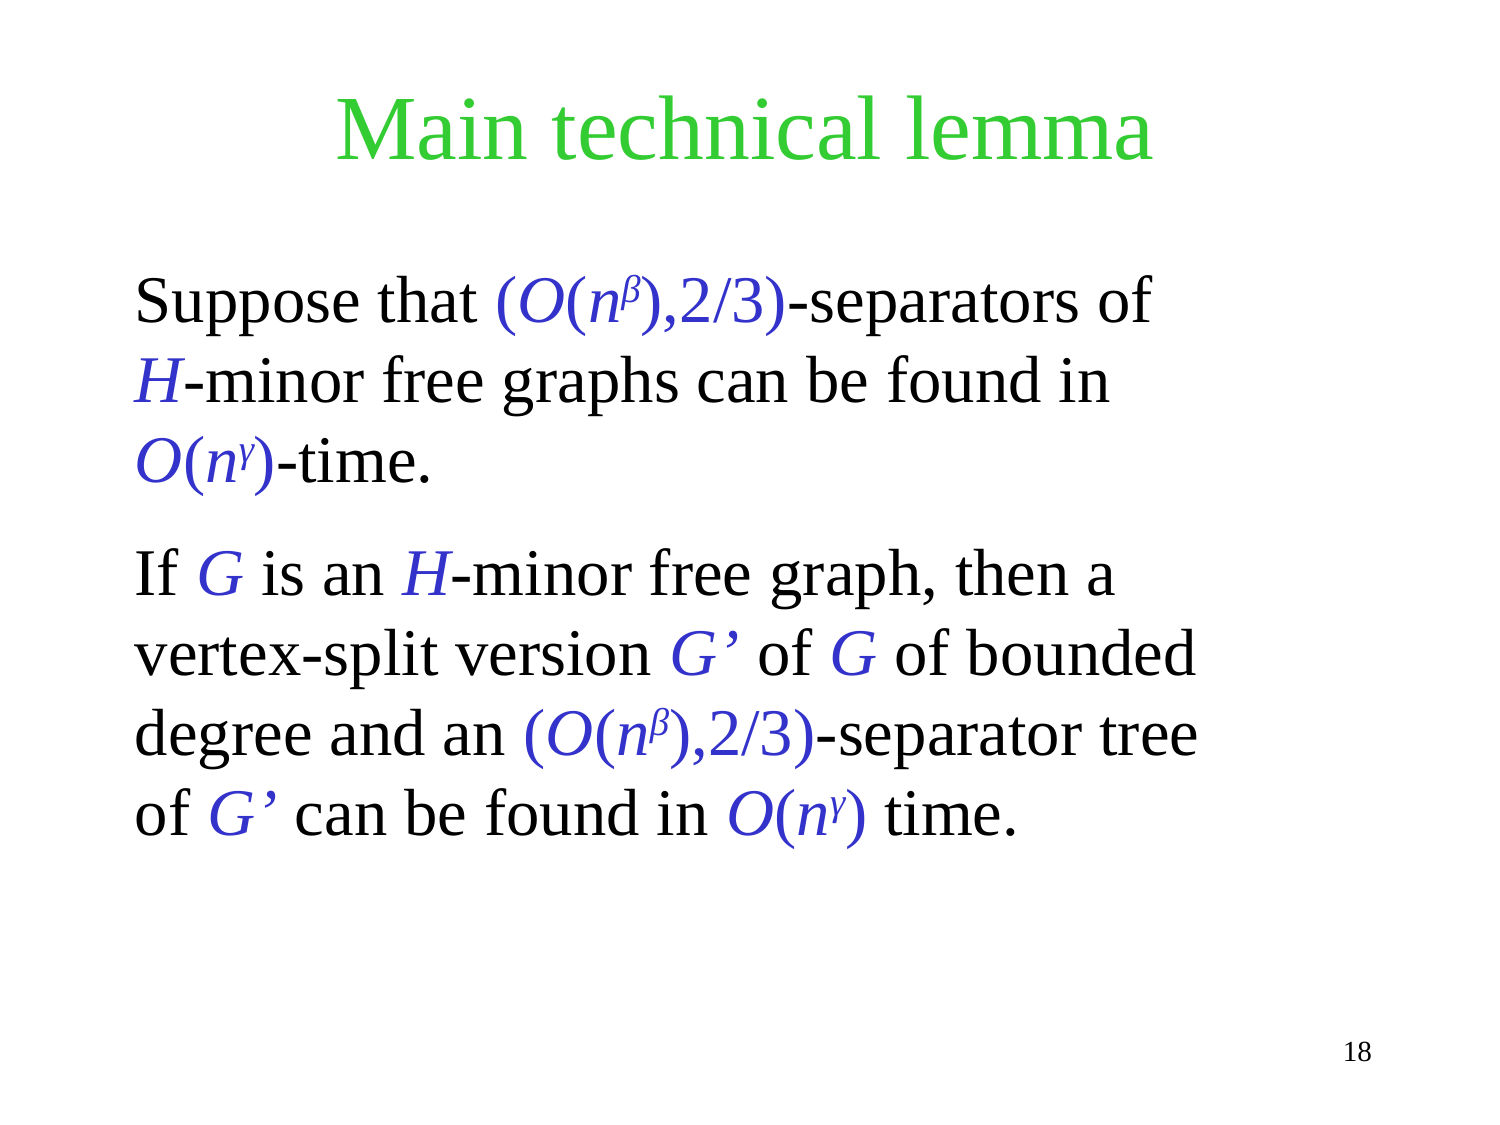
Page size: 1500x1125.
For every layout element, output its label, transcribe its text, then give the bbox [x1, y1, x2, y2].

slide_number 18 [1074, 1024, 1388, 1101]
title Main technical lemma [69, 67, 1422, 179]
text_box Suppose that (O(nβ),2/3)-separators of H-minor free graphs can be found in O(nγ)-time. If G is an H-minor free graph, then a vertex-split version G’ of G of bounded degree and an (O(nβ),2/3)-separator tree of G’ can be found in O(nγ) time. [120, 248, 1305, 856]
